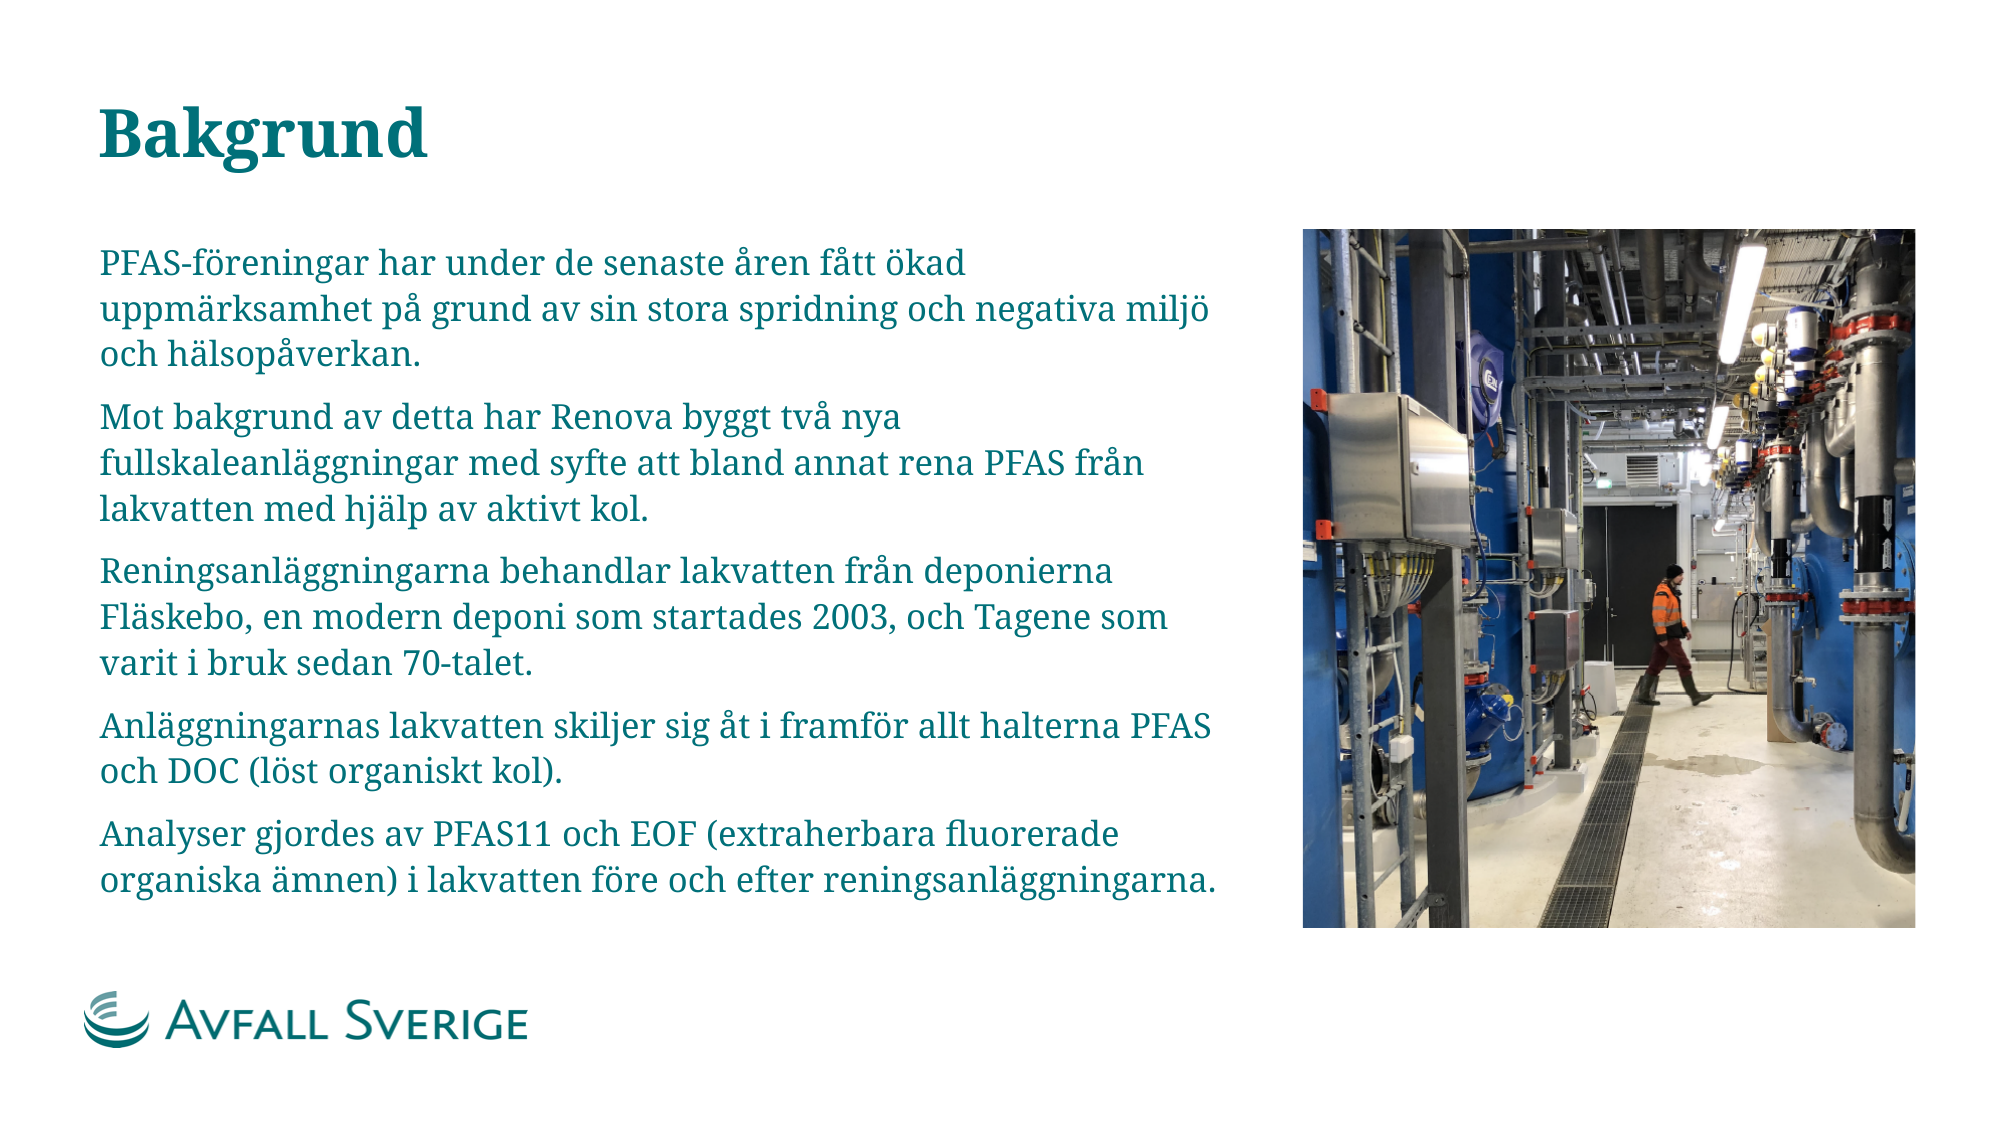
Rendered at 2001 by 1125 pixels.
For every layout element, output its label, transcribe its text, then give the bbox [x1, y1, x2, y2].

picture [84, 991, 528, 1048]
list PFAS-föreningar har under de senaste åren fått ökad uppmärksamhet på grund av sin stora spridning och negativa miljö och hälsopåverkan. Mot bakgrund av detta har Renova byggt två nya fullskaleanläggningar med syfte att bland annat rena PFAS från lakvatten med hjälp av aktivt kol. Reningsanläggningarna behandlar lakvatten från deponierna Fläskebo, en modern deponi som startades 2003, och Tagene som varit i bruk sedan 70-talet. Anläggningarnas lakvatten skiljer sig åt i framför allt halterna PFAS och DOC (löst organiskt kol). Analyser gjordes av PFAS11 och EOF (extraherbara fluorerade organiska ämnen) i lakvatten före och efter reningsanläggningarna. [84, 229, 1235, 928]
picture [1302, 229, 1916, 928]
title Bakgrund [83, 84, 1235, 189]
